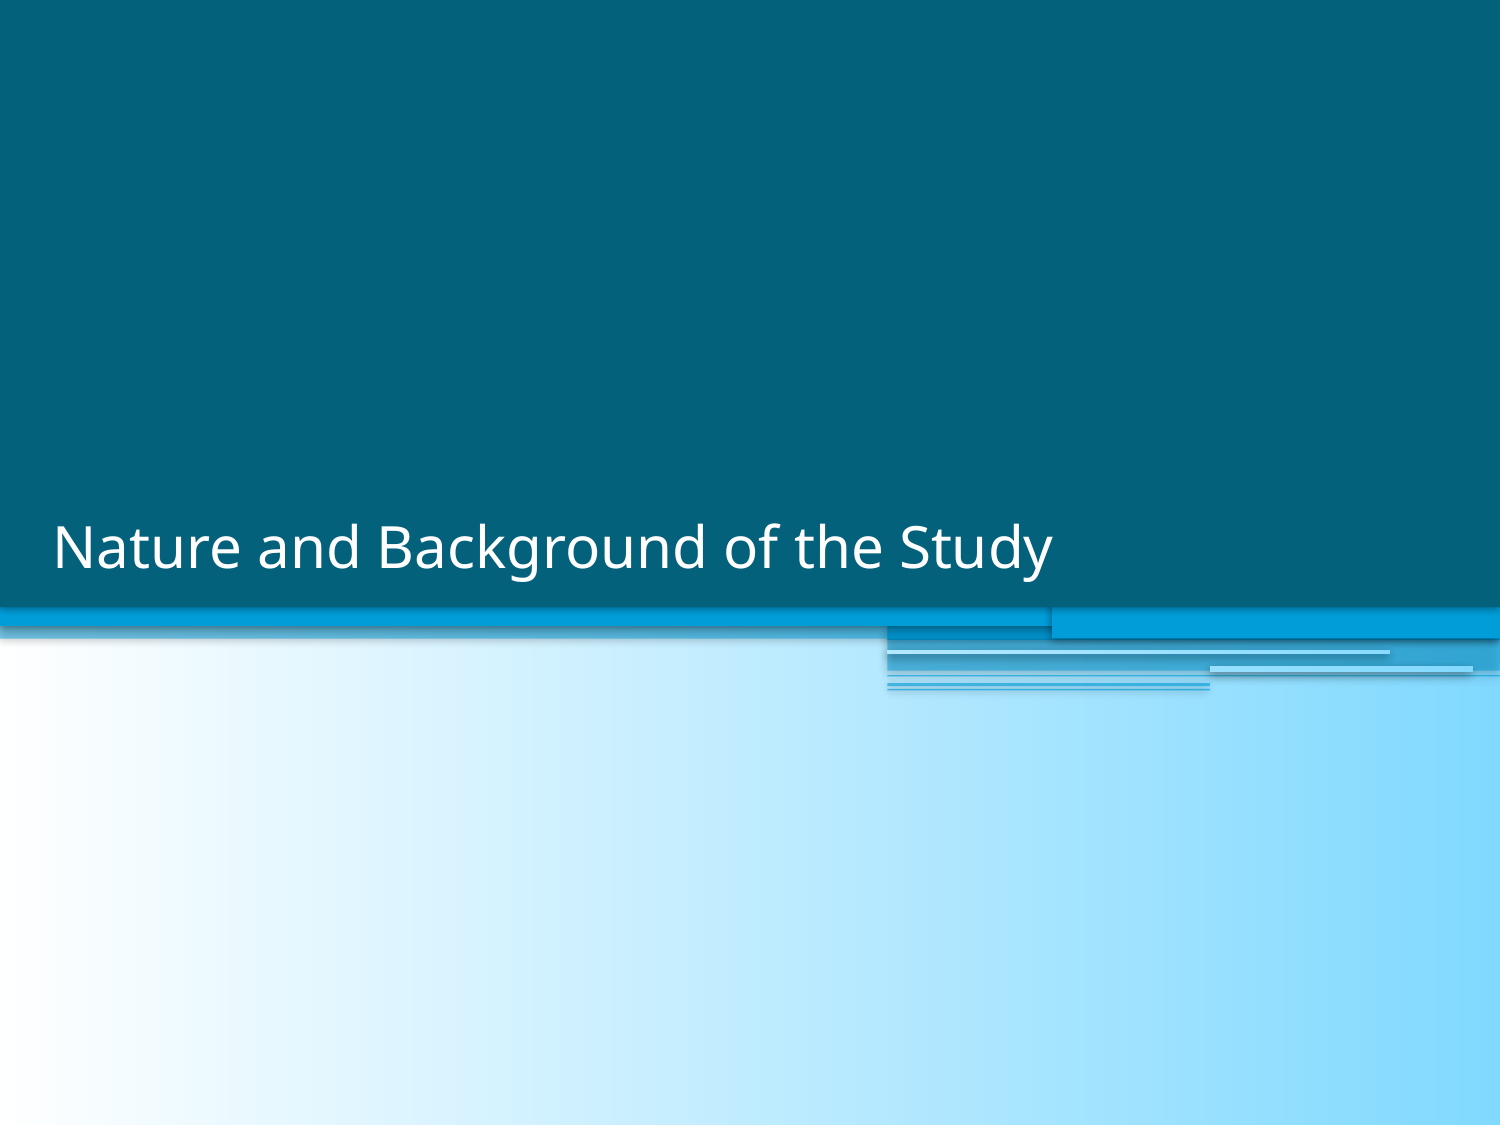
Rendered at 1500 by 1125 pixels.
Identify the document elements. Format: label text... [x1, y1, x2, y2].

title Nature and Background of the Study [37, 0, 1450, 588]
